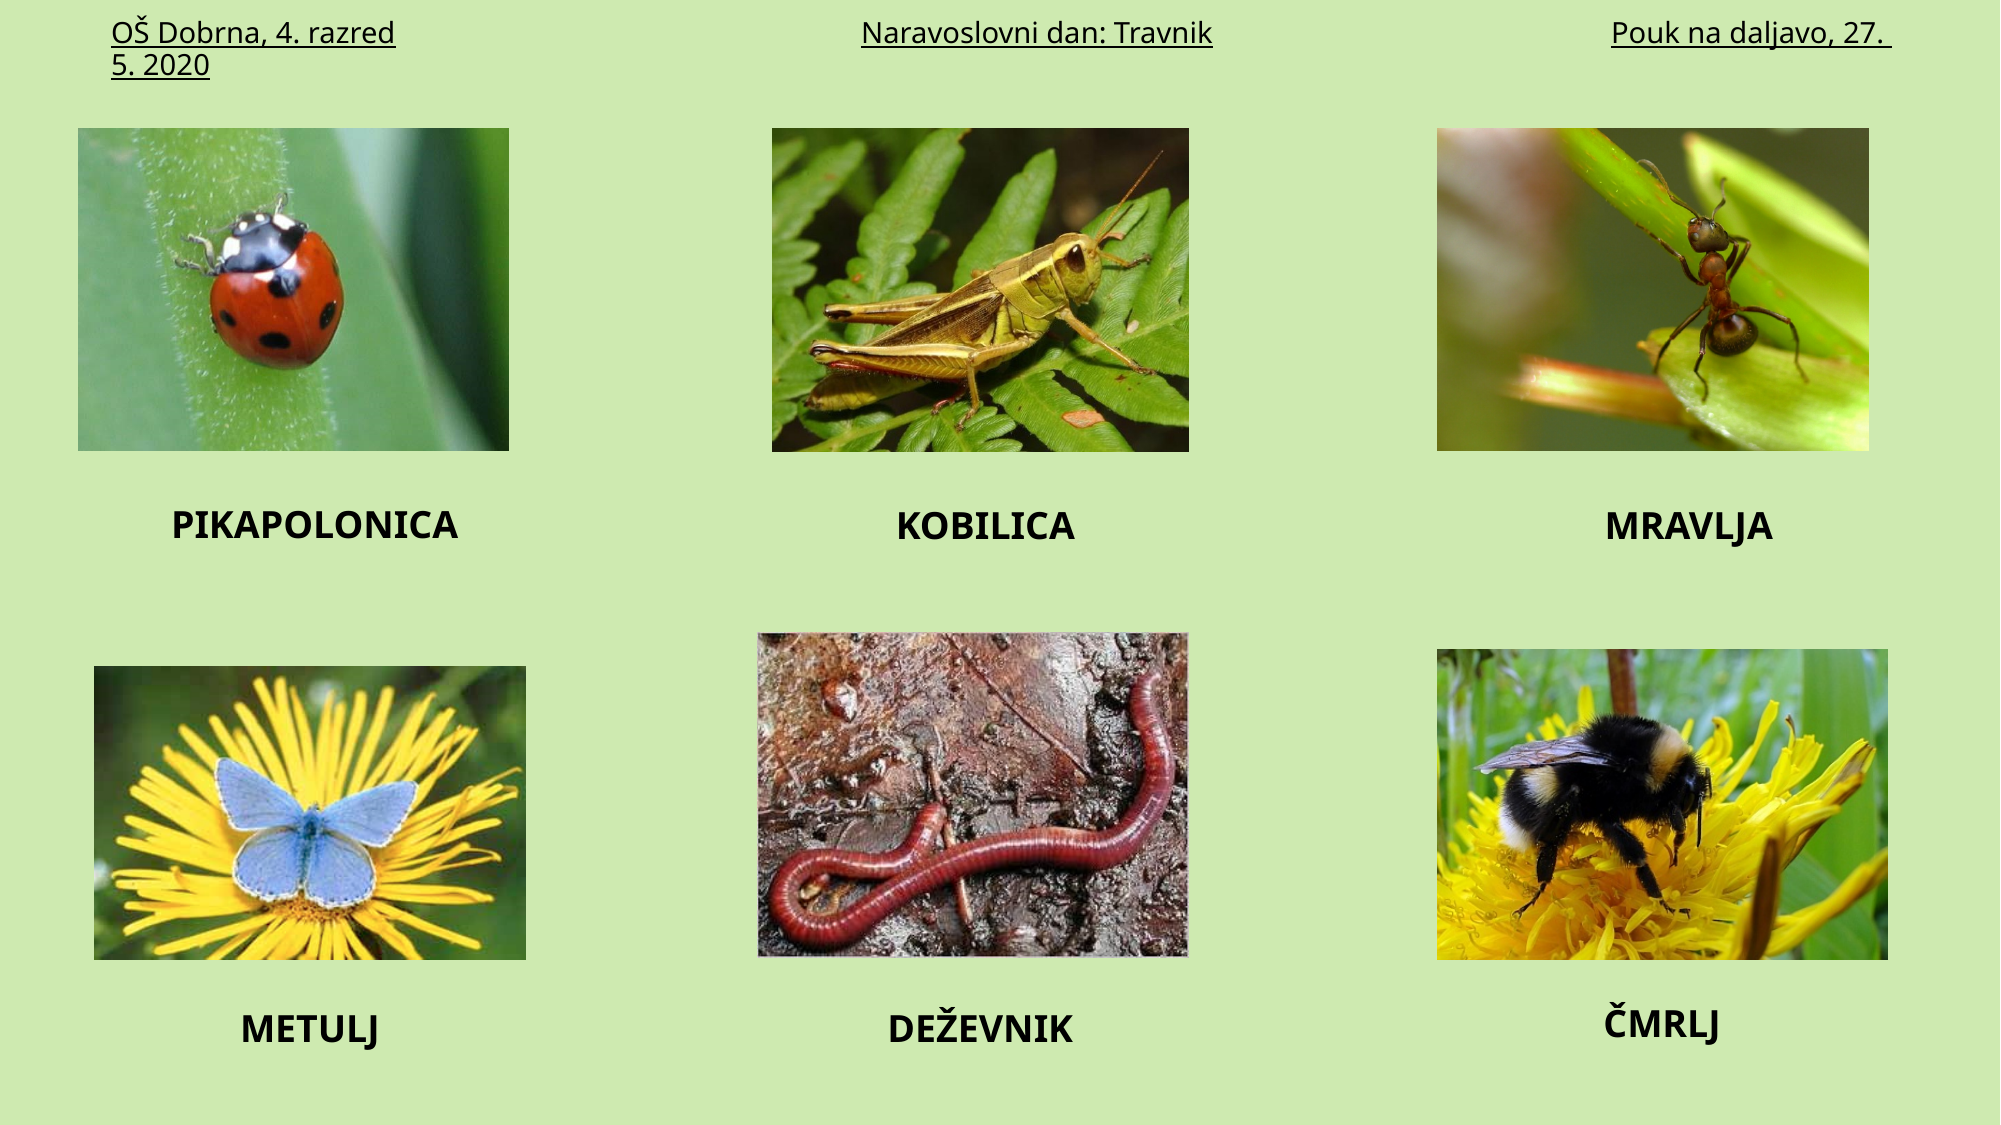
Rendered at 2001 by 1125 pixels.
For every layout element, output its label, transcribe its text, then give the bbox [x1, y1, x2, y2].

text_box DEŽEVNIK [872, 997, 1089, 1058]
picture [772, 128, 1189, 452]
picture [94, 666, 526, 960]
text_box METULJ [225, 997, 395, 1058]
picture [1437, 649, 1888, 960]
text_box KOBILICA [871, 494, 1091, 555]
text_box PIKAPOLONICA [146, 493, 474, 553]
text_box ČMRLJ [1588, 993, 1737, 1053]
picture [78, 128, 509, 451]
picture [1437, 128, 1869, 451]
text_box MRAVLJA [1589, 494, 1789, 555]
picture [757, 632, 1189, 958]
